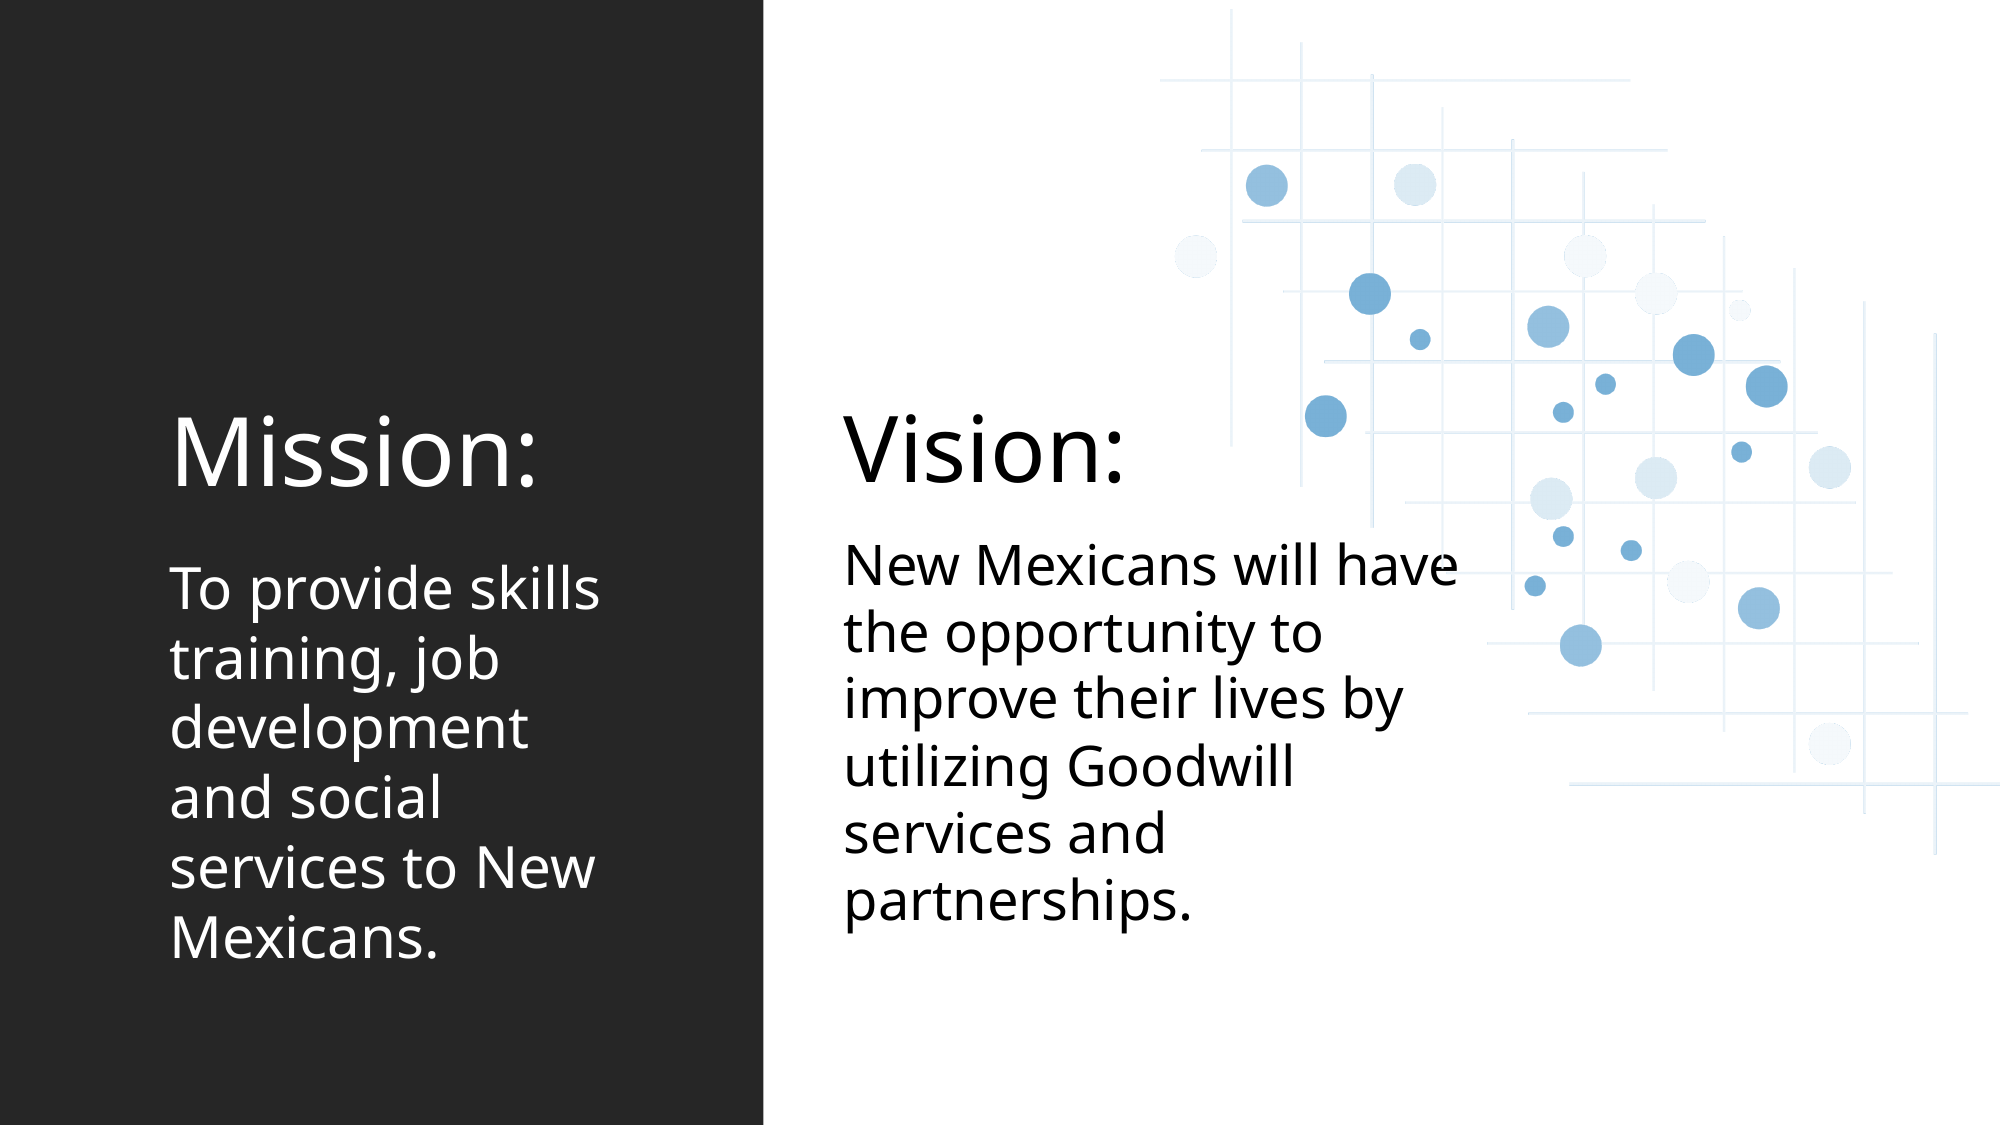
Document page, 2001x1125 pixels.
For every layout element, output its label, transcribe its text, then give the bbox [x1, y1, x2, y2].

text_box Mission: To provide skills training, job development and social services to New Mexicans. [154, 383, 656, 978]
text_box Vision: New Mexicans will have the opportunity to improve their lives by utilizing Goodwill services and partnerships. [828, 372, 1017, 945]
picture [1019, 0, 2000, 995]
